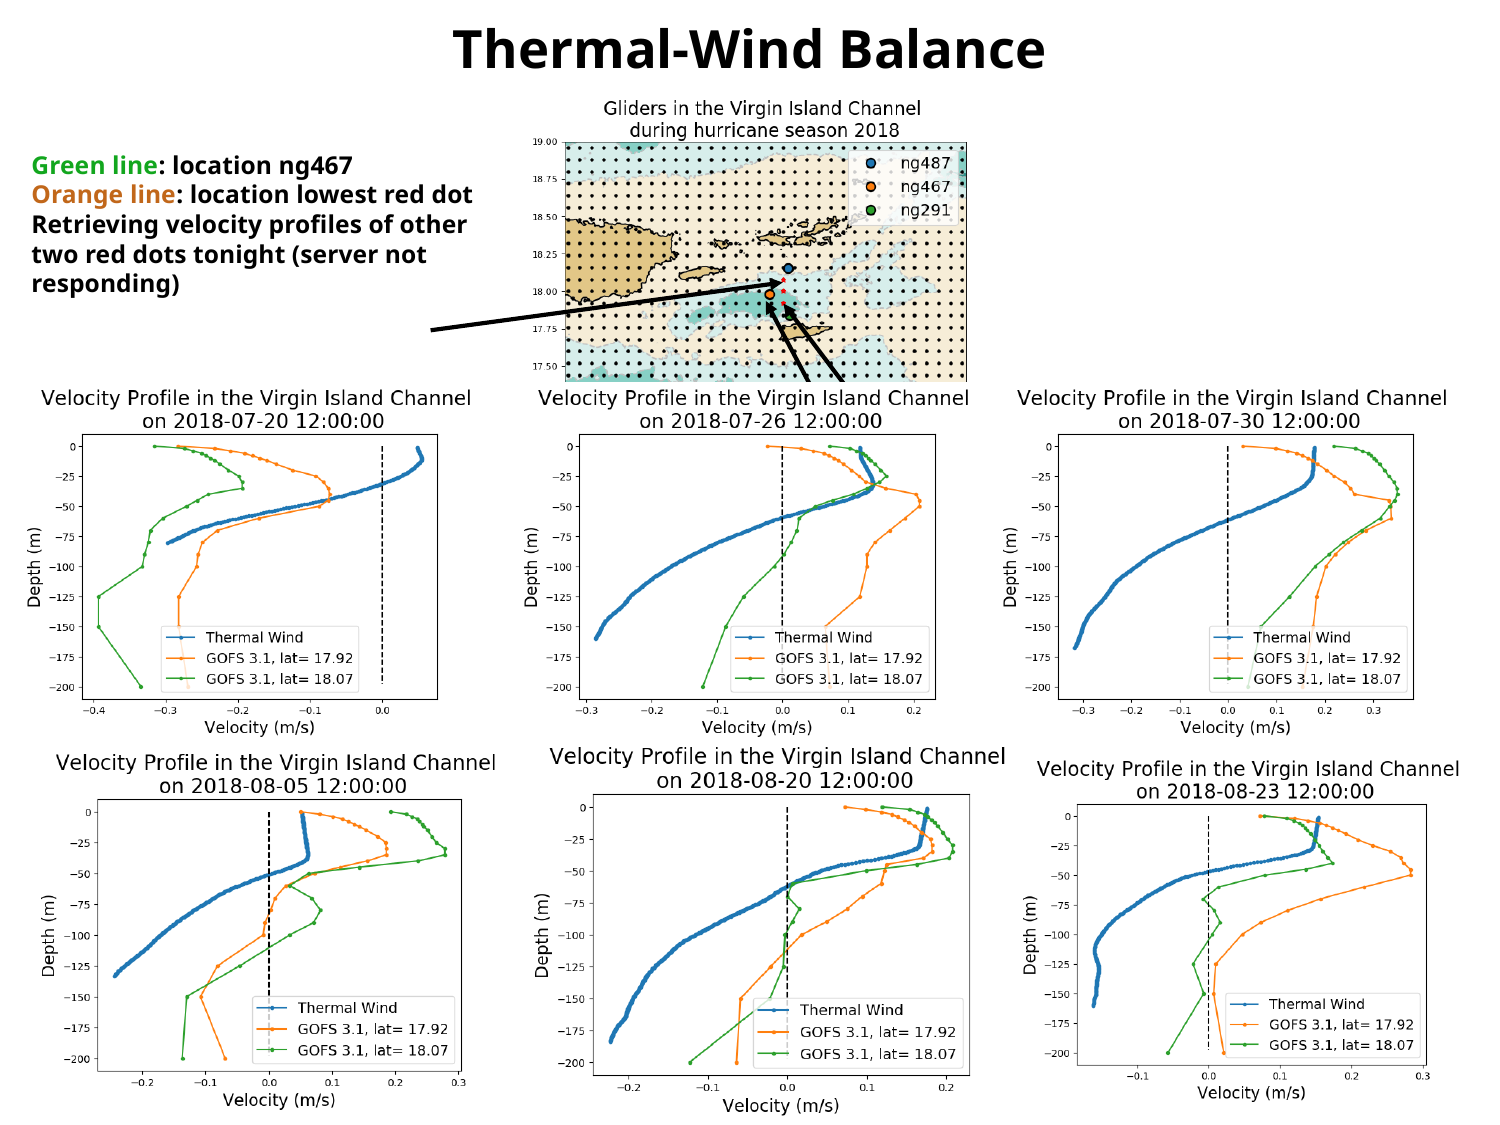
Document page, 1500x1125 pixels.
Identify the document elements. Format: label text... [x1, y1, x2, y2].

text_box Green line: location ng467 Orange line: location lowest red dot Retrieving velocity profiles of other two red dots tonight (server not responding) [25, 143, 519, 304]
picture [517, 100, 1473, 1123]
picture [34, 746, 510, 1116]
text_box Thermal-Wind Balance [447, 10, 1053, 85]
picture [19, 381, 485, 744]
